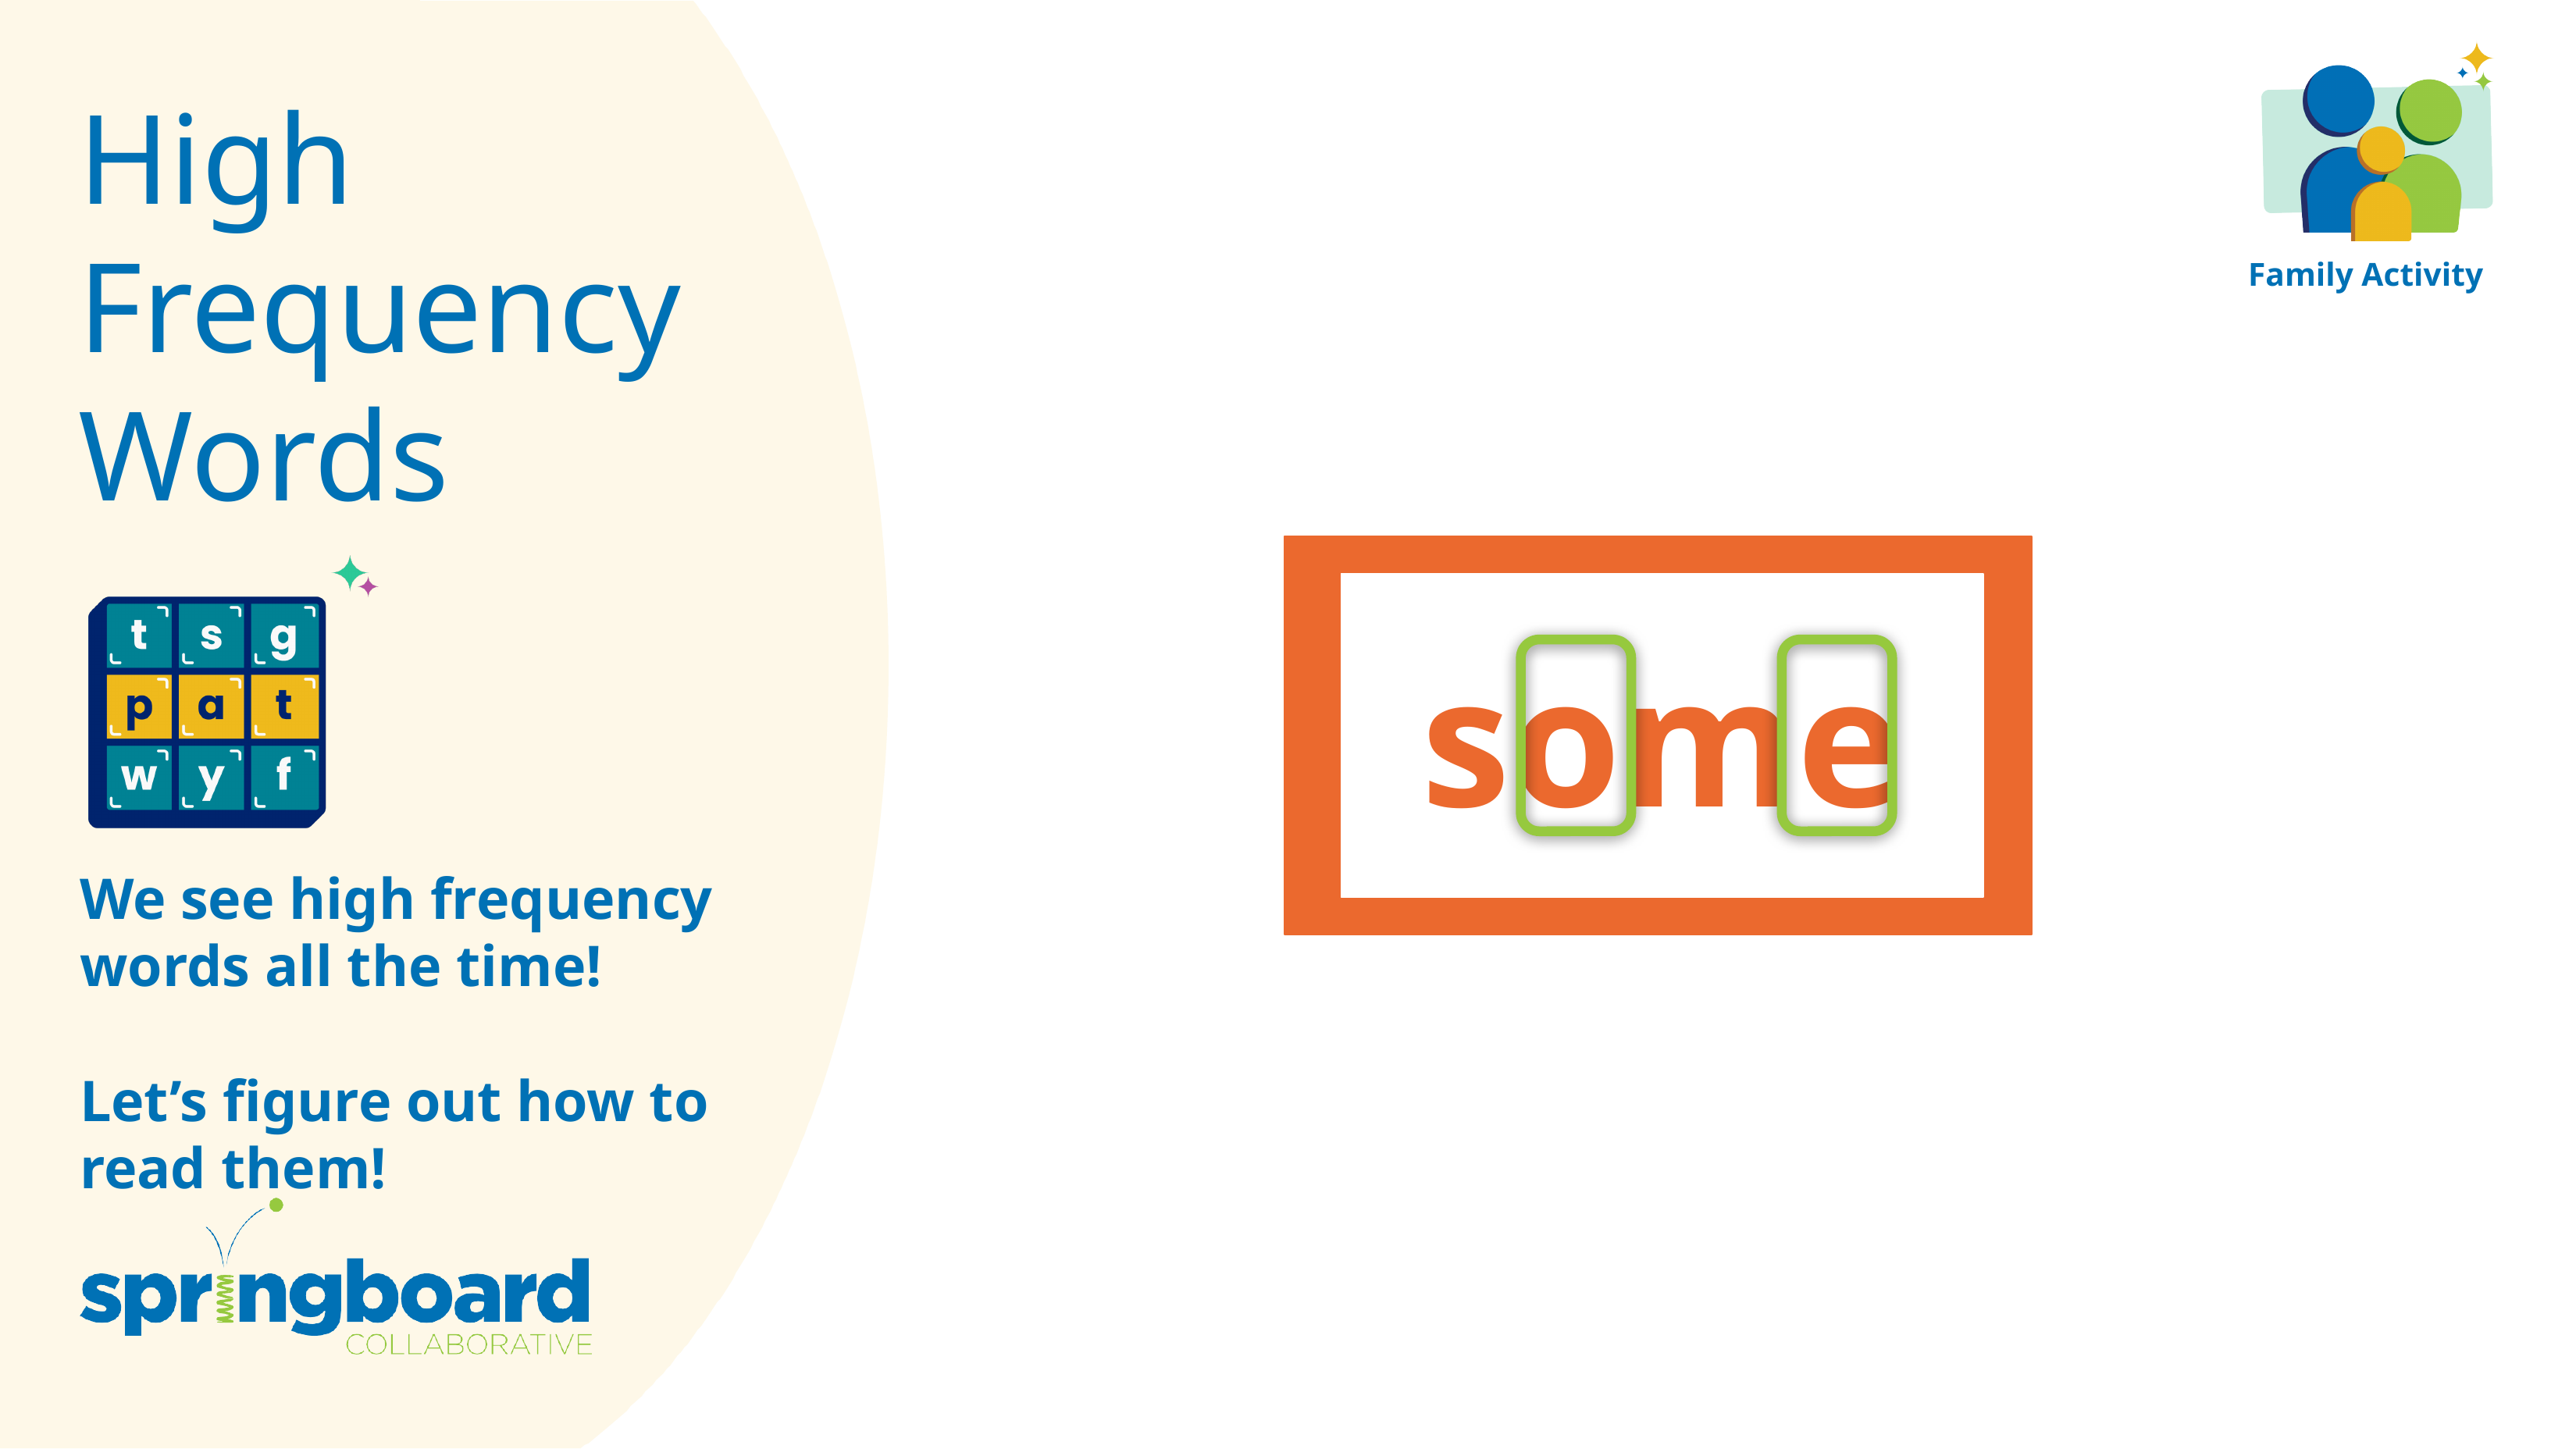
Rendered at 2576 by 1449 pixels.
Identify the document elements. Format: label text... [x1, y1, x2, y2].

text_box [1284, 536, 2033, 935]
text_box We see high frequency words all the time! Let’s figure out how to read them! [78, 861, 754, 1200]
picture [87, 554, 379, 828]
text_box Family Activity [2246, 251, 2510, 293]
picture [2261, 40, 2496, 241]
list High Frequency Words [78, 80, 814, 516]
picture [80, 1200, 592, 1355]
